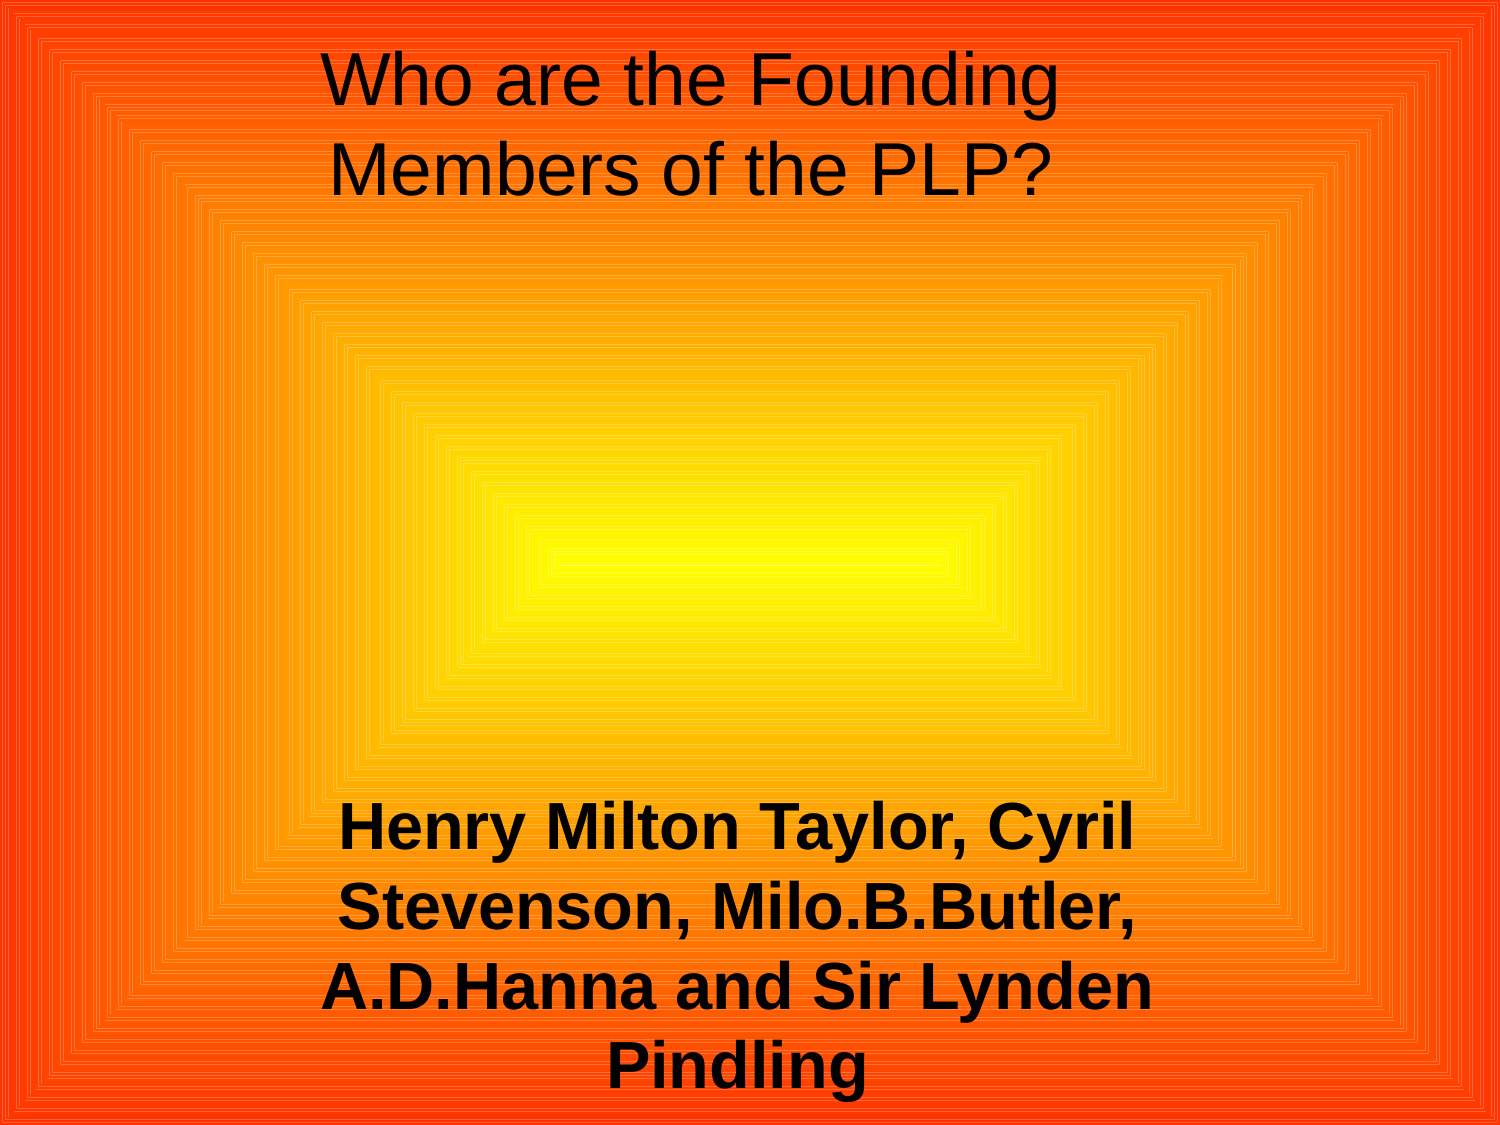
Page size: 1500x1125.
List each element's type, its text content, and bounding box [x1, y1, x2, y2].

picture [499, 312, 926, 708]
subtitle Henry Milton Taylor, Cyril Stevenson, Milo.B.Butler, A.D.Hanna and Sir Lynden Pindling [212, 774, 1263, 1063]
text_box Who are the Founding Members of the PLP? [262, 23, 1120, 218]
